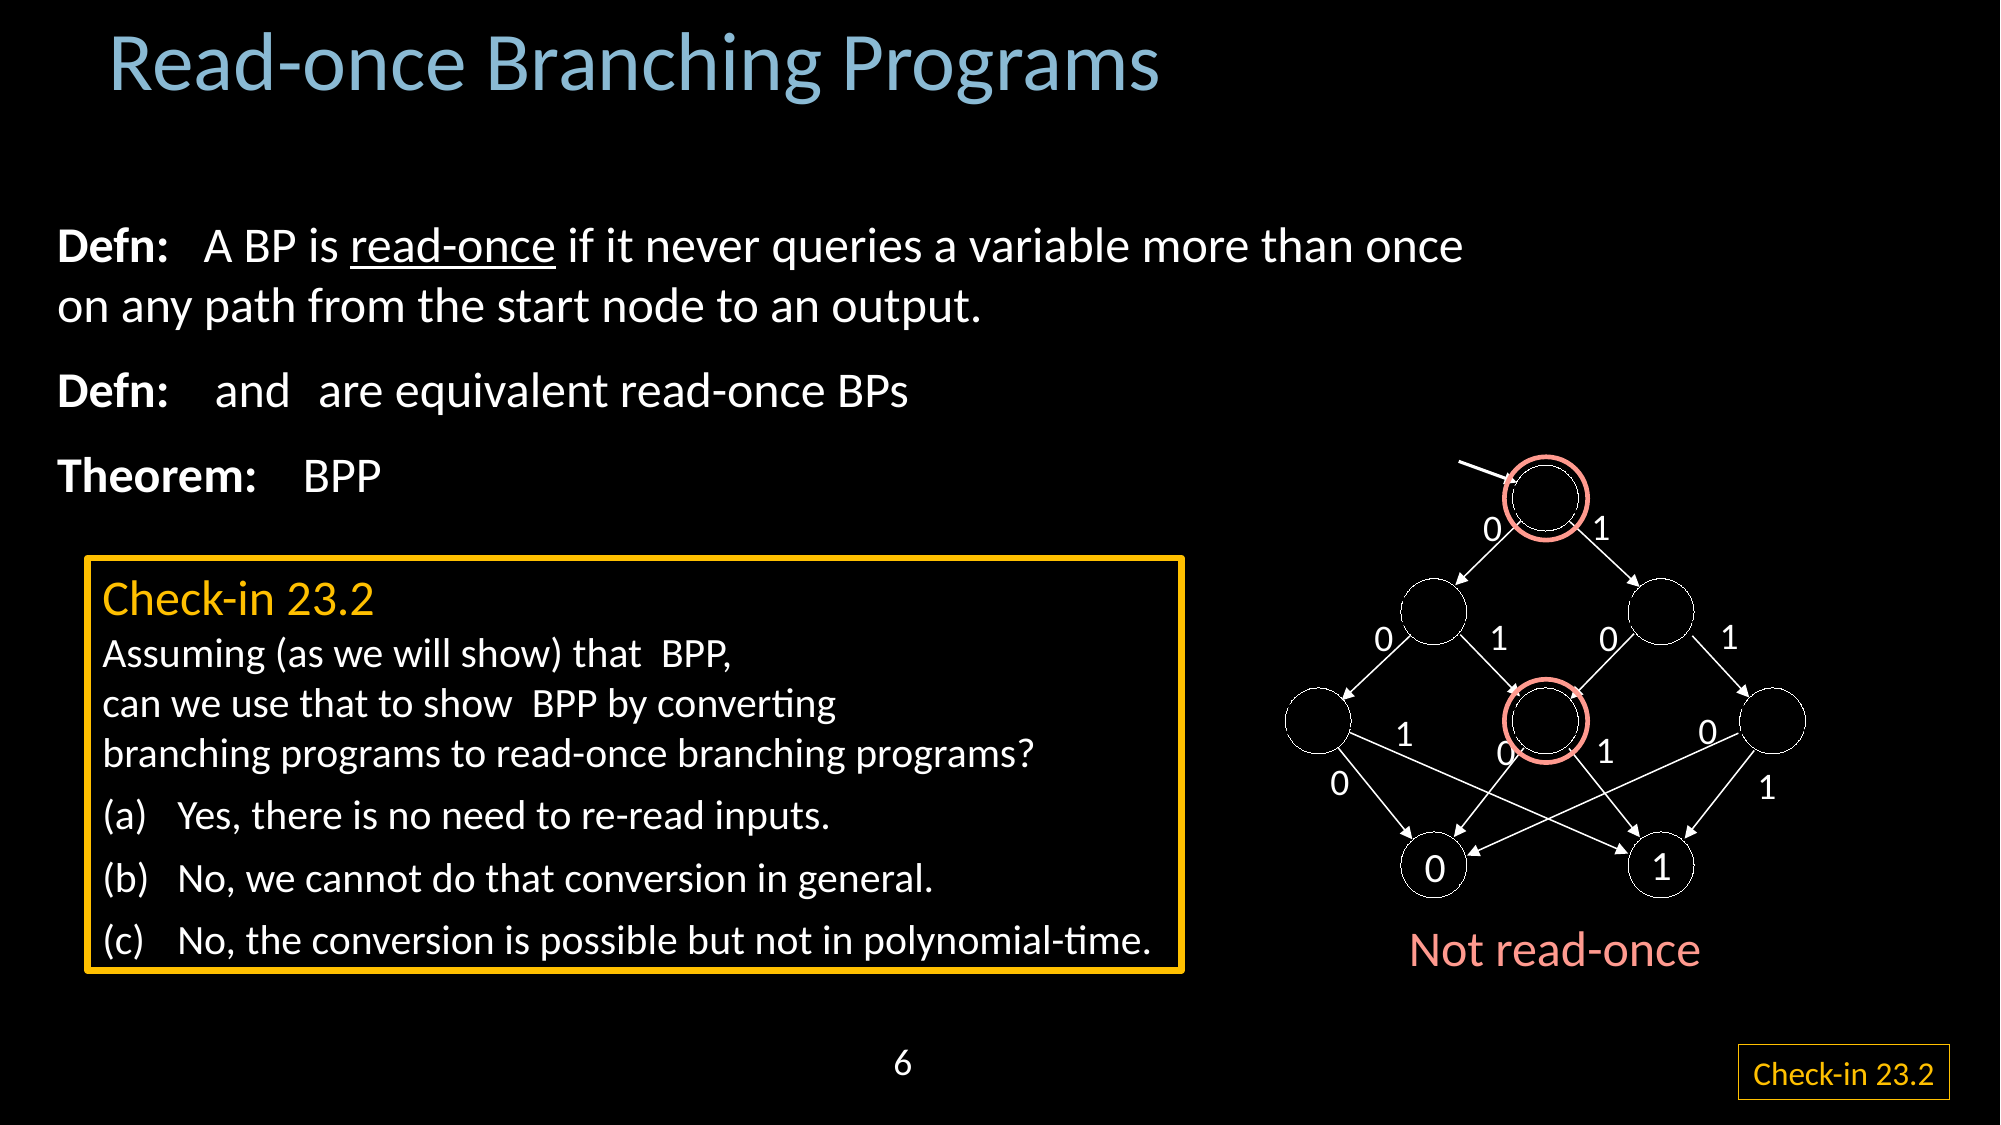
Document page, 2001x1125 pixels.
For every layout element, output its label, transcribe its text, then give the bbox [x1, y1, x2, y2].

text_box Check-in 23.2 [1738, 1044, 1950, 1100]
text_box [1527, 456, 1565, 461]
text_box 6 [878, 1030, 928, 1091]
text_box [1270, 461, 1825, 899]
text_box Read-once Branching Programs [0, 0, 1271, 115]
text_box Not read-once [1394, 908, 1717, 984]
